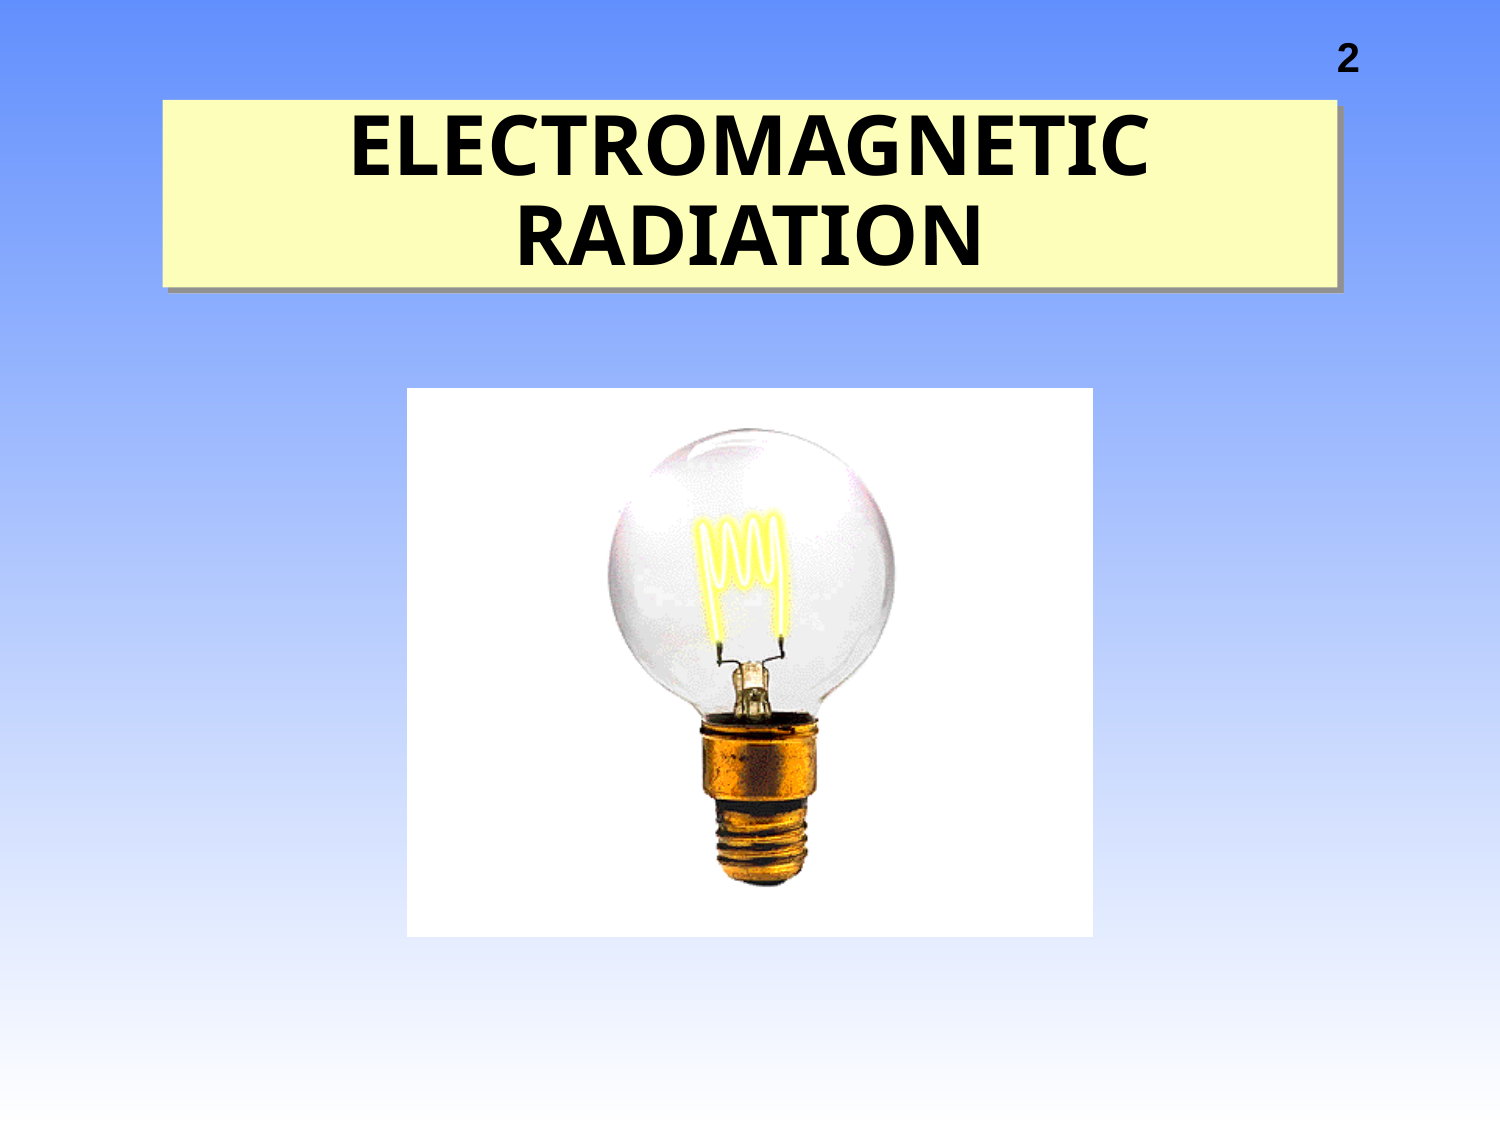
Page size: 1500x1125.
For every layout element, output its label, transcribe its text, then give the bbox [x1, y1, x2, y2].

title ELECTROMAGNETIC RADIATION [162, 99, 1338, 288]
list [405, 387, 1094, 938]
